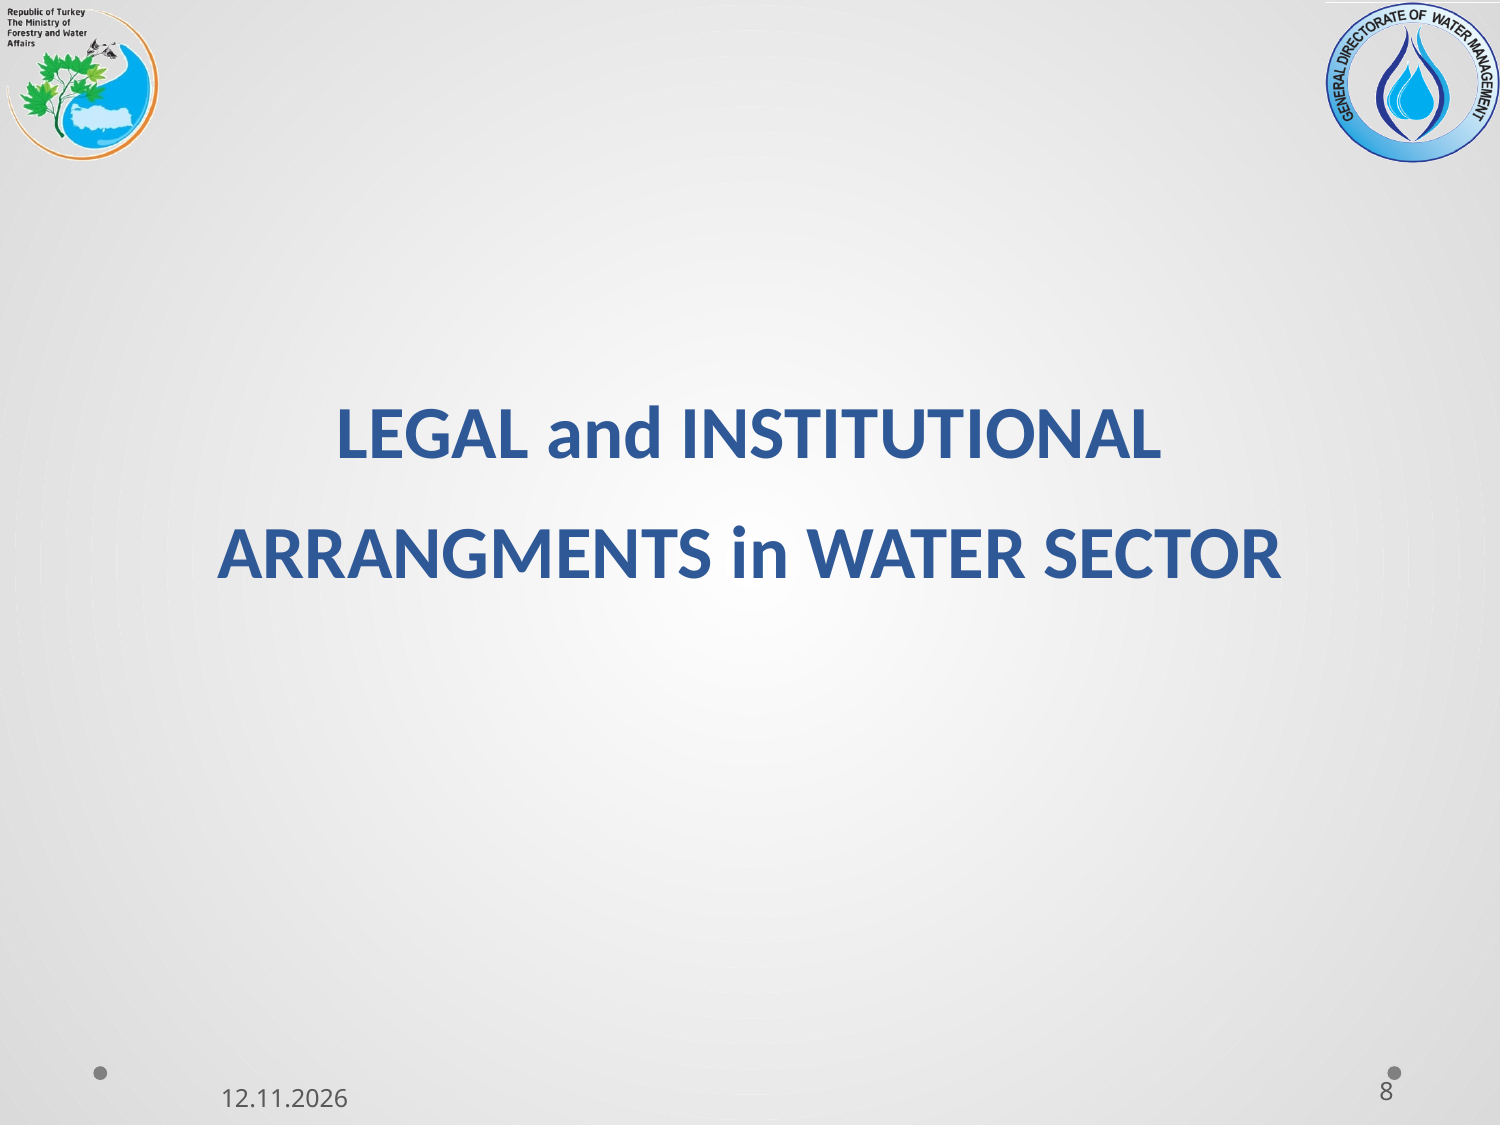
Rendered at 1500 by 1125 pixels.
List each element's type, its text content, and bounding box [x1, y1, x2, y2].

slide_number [5, 1069, 356, 1125]
title LEGAL and INSTITUTIONAL ARRANGMENTS in WATER SECTOR [75, 437, 1425, 602]
slide_number 8 [1374, 1062, 1500, 1123]
picture [1325, 2, 1500, 163]
picture [0, 4, 163, 163]
